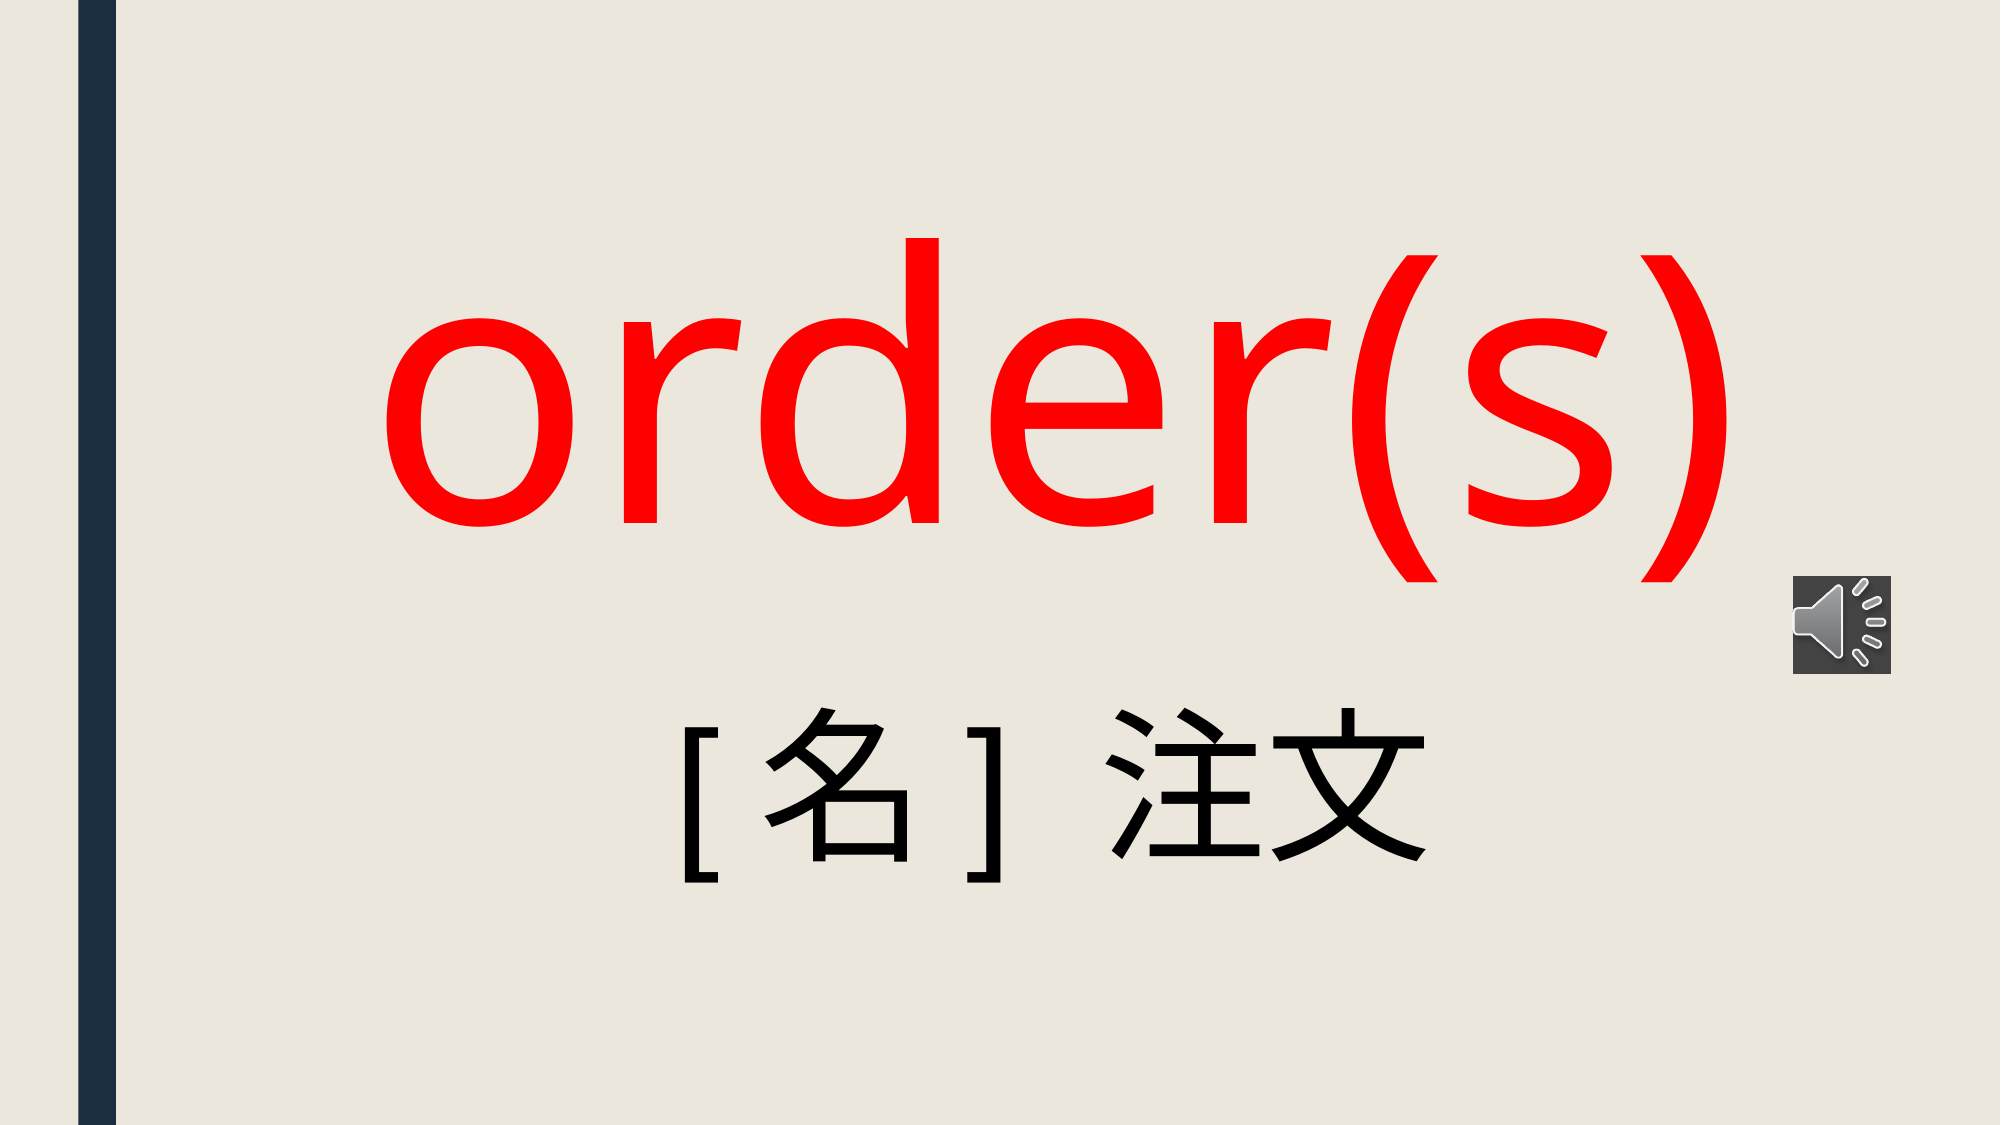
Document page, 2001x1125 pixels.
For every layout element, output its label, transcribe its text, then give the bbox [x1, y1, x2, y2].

text_box order(s) [145, 141, 1963, 607]
text_box [名] 注文 [182, 674, 1925, 890]
picture [1792, 574, 1893, 675]
